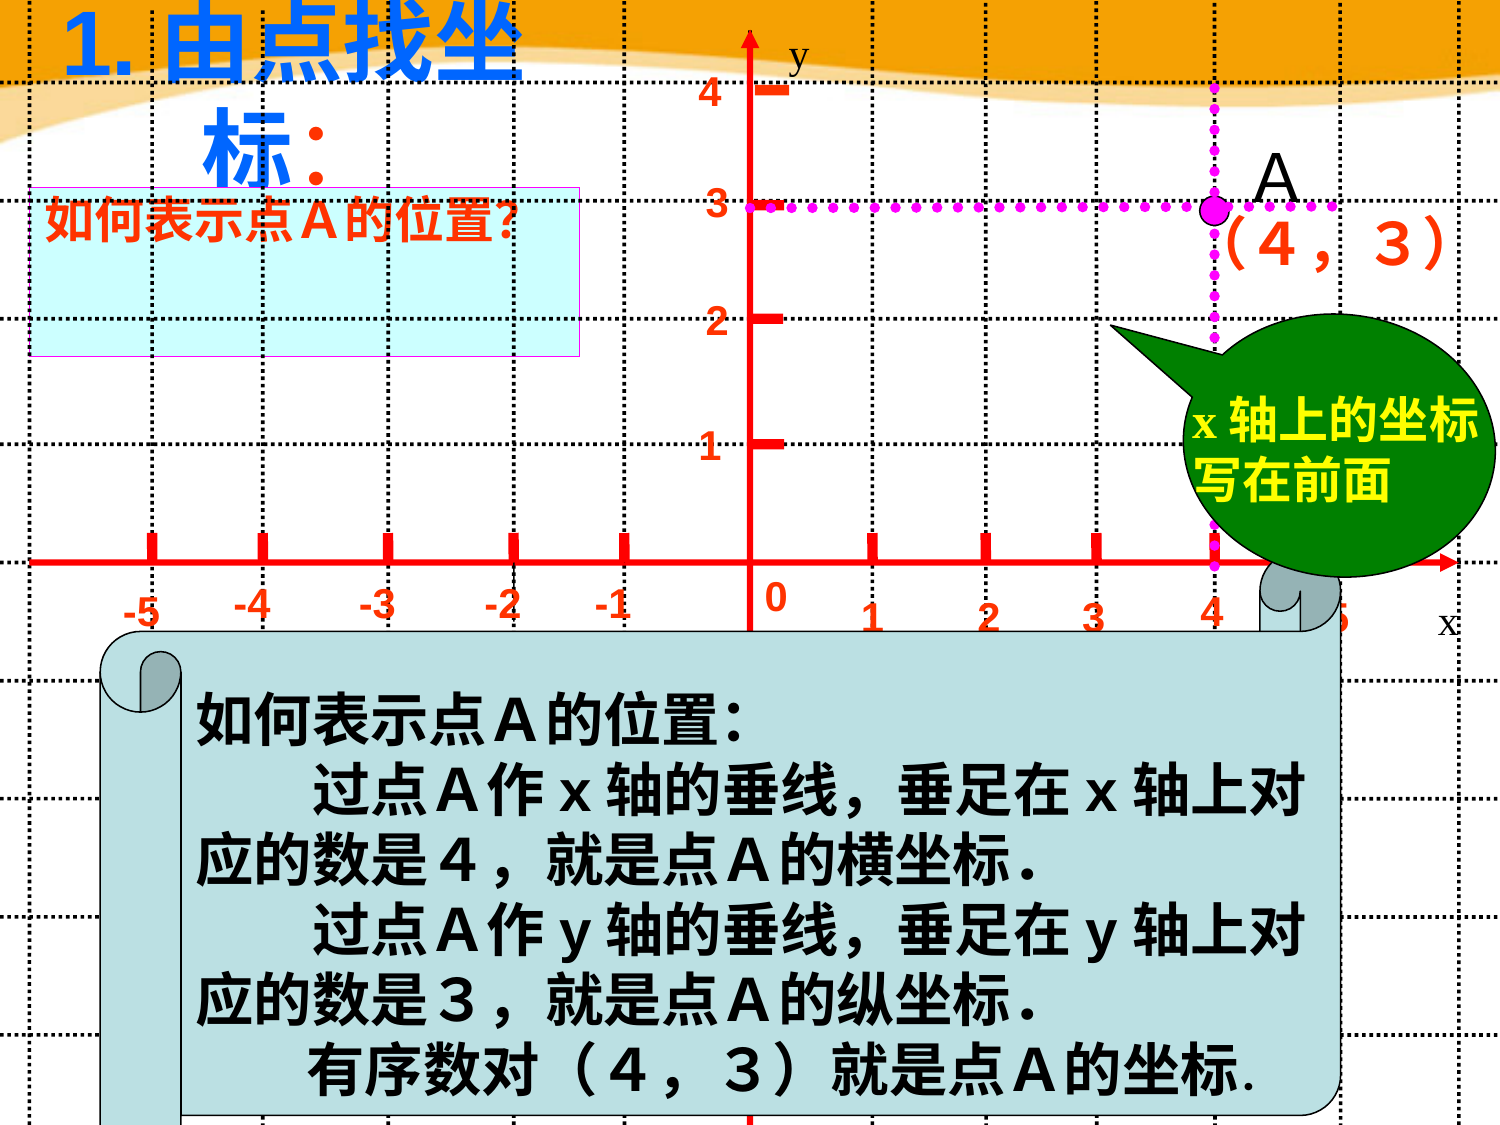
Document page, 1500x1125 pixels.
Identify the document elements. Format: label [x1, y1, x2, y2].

text_box [0, 0, 1500, 1125]
text_box [1182, 314, 1496, 578]
